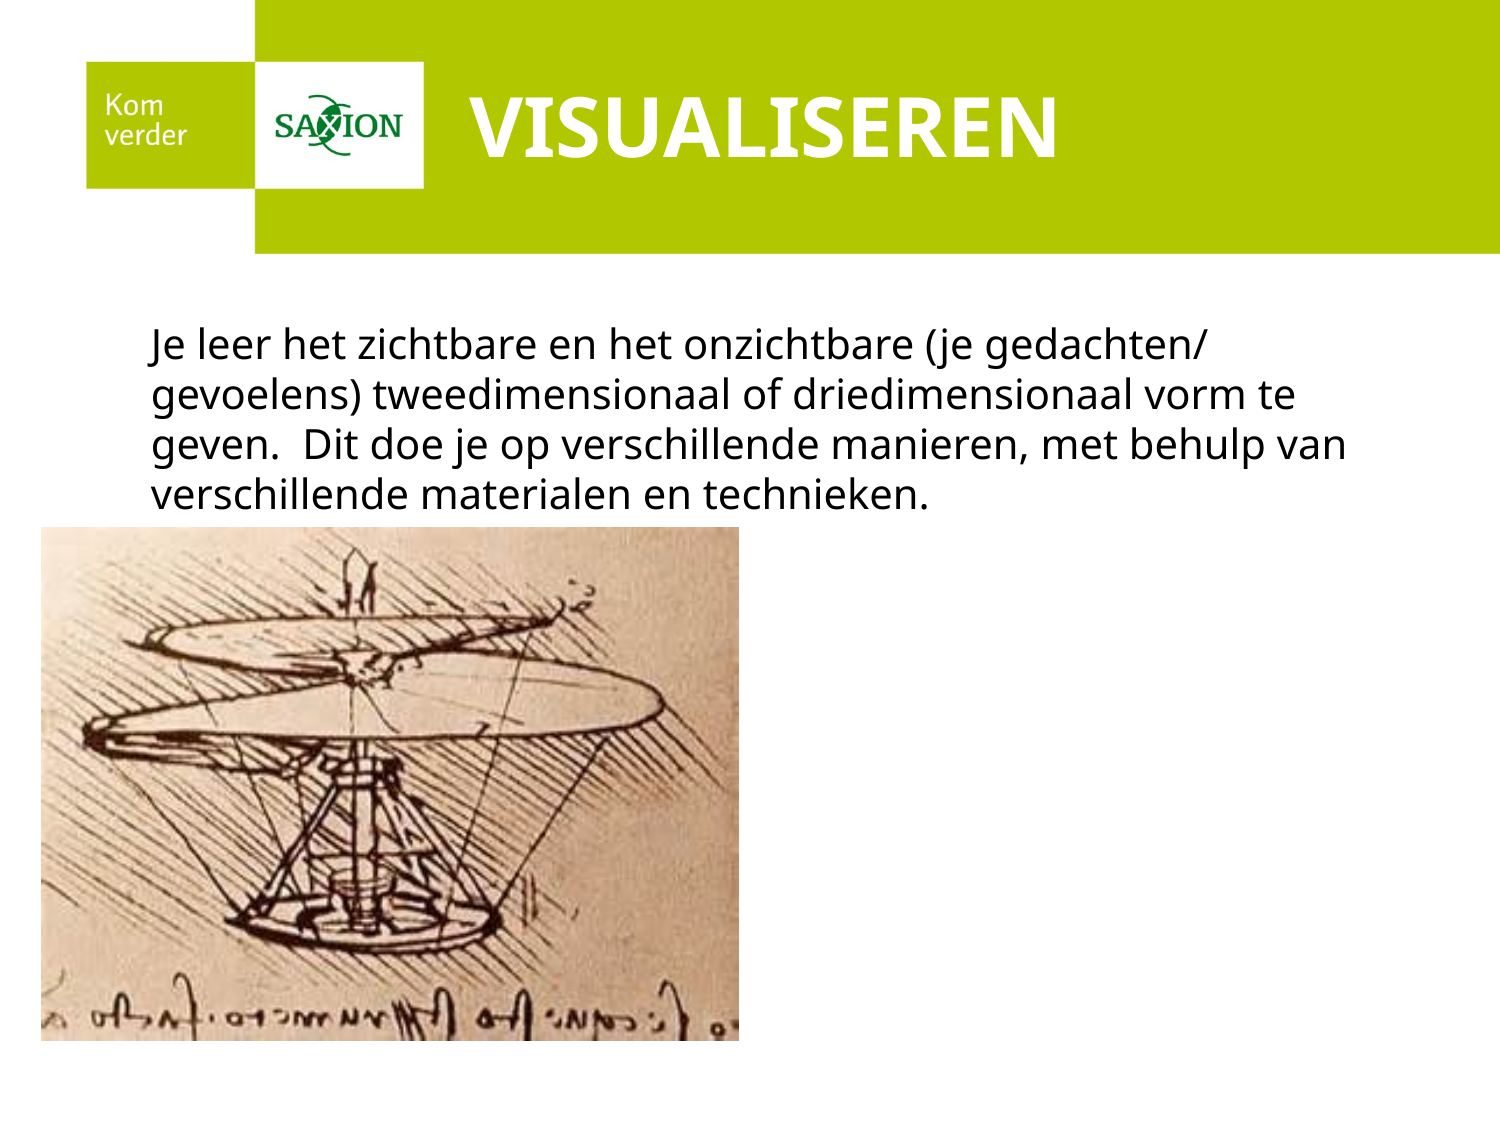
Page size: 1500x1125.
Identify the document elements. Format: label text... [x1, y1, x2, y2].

list Je leer het zichtbare en het onzichtbare (je gedachten/ gevoelens) tweedimensionaal of driedimensionaal vorm te geven. Dit doe je op verschillende manieren, met behulp van verschillende materialen en technieken. [135, 278, 1411, 526]
title visualiseren [454, 66, 1500, 290]
picture [0, 0, 1500, 1041]
